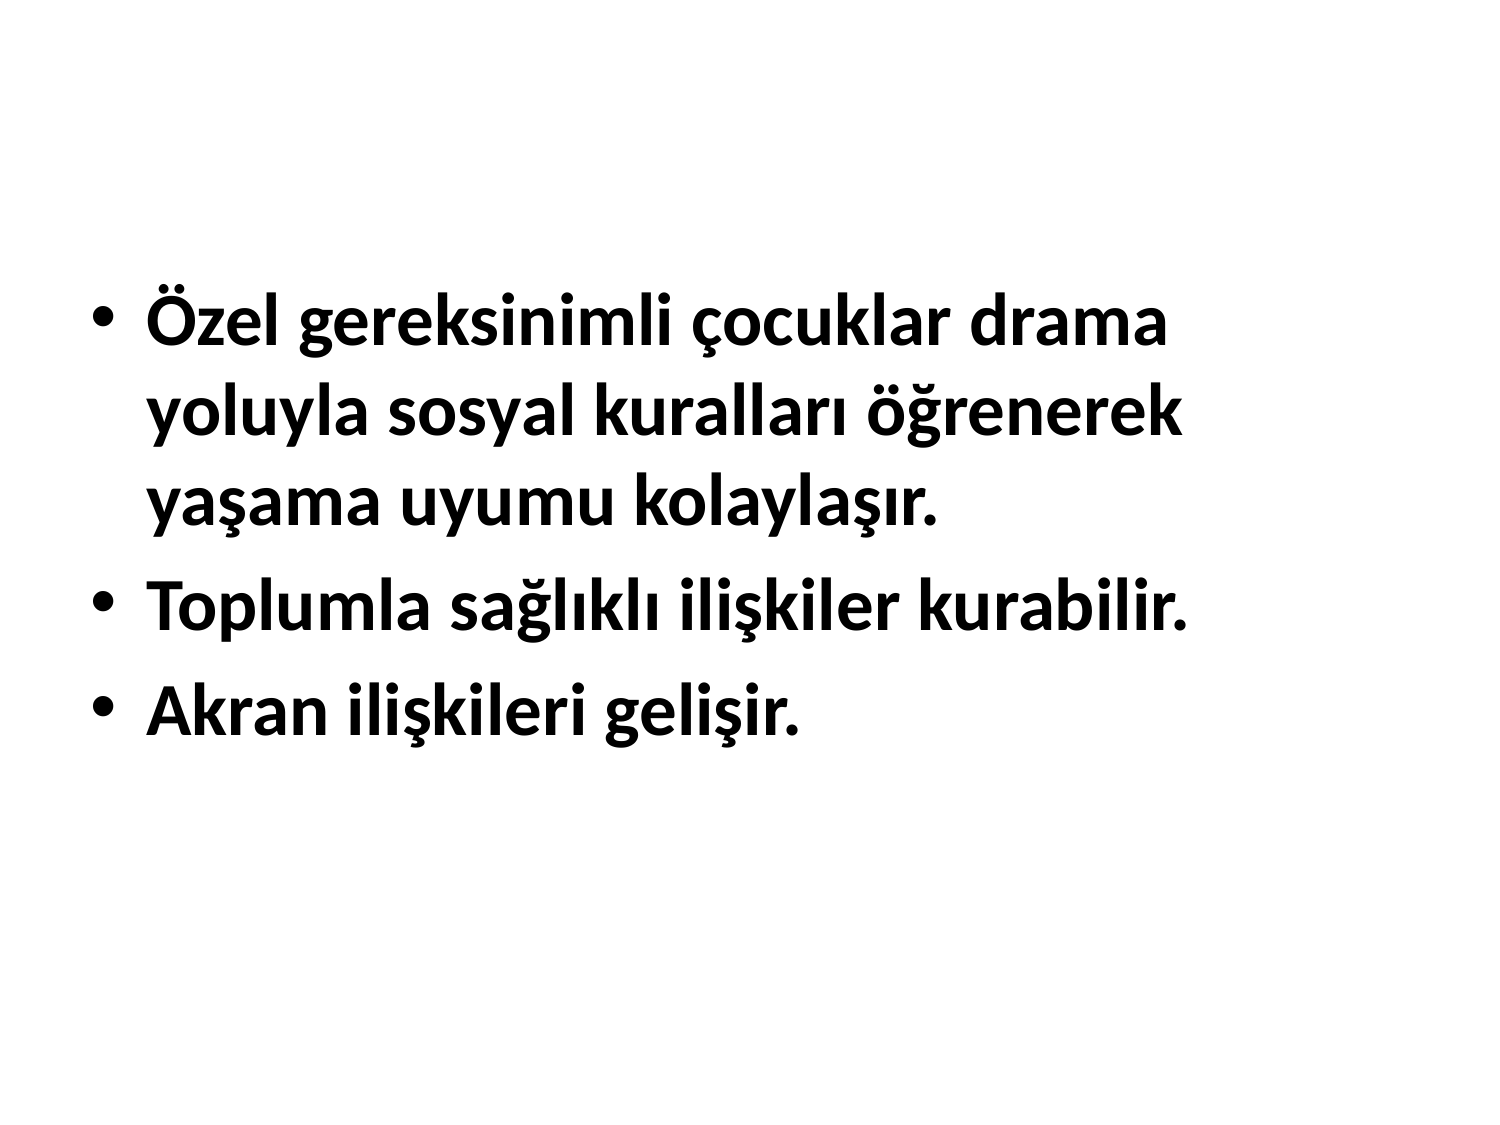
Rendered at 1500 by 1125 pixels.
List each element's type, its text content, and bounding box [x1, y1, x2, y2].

list Özel gereksinimli çocuklar drama yoluyla sosyal kuralları öğrenerek yaşama uyumu kolaylaşır. Toplumla sağlıklı ilişkiler kurabilir. Akran ilişkileri gelişir. [75, 262, 1425, 1005]
